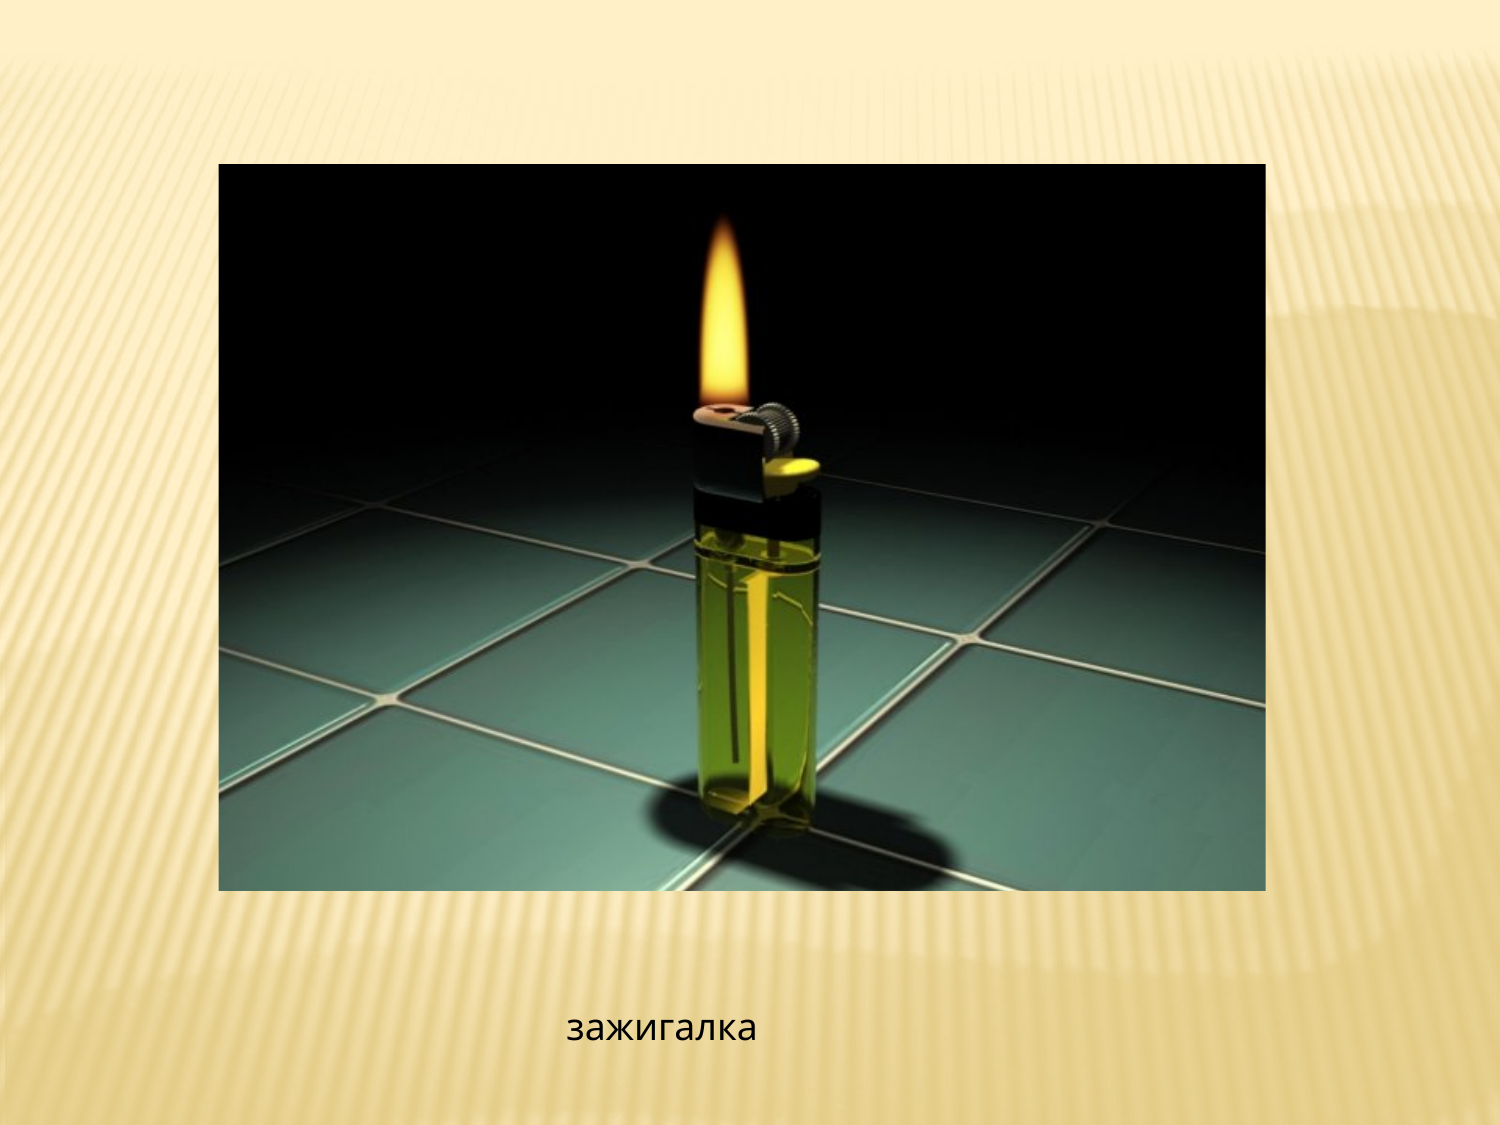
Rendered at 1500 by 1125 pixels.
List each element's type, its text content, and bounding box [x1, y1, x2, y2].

picture [218, 163, 1266, 891]
text_box зажигалка [551, 996, 773, 1056]
